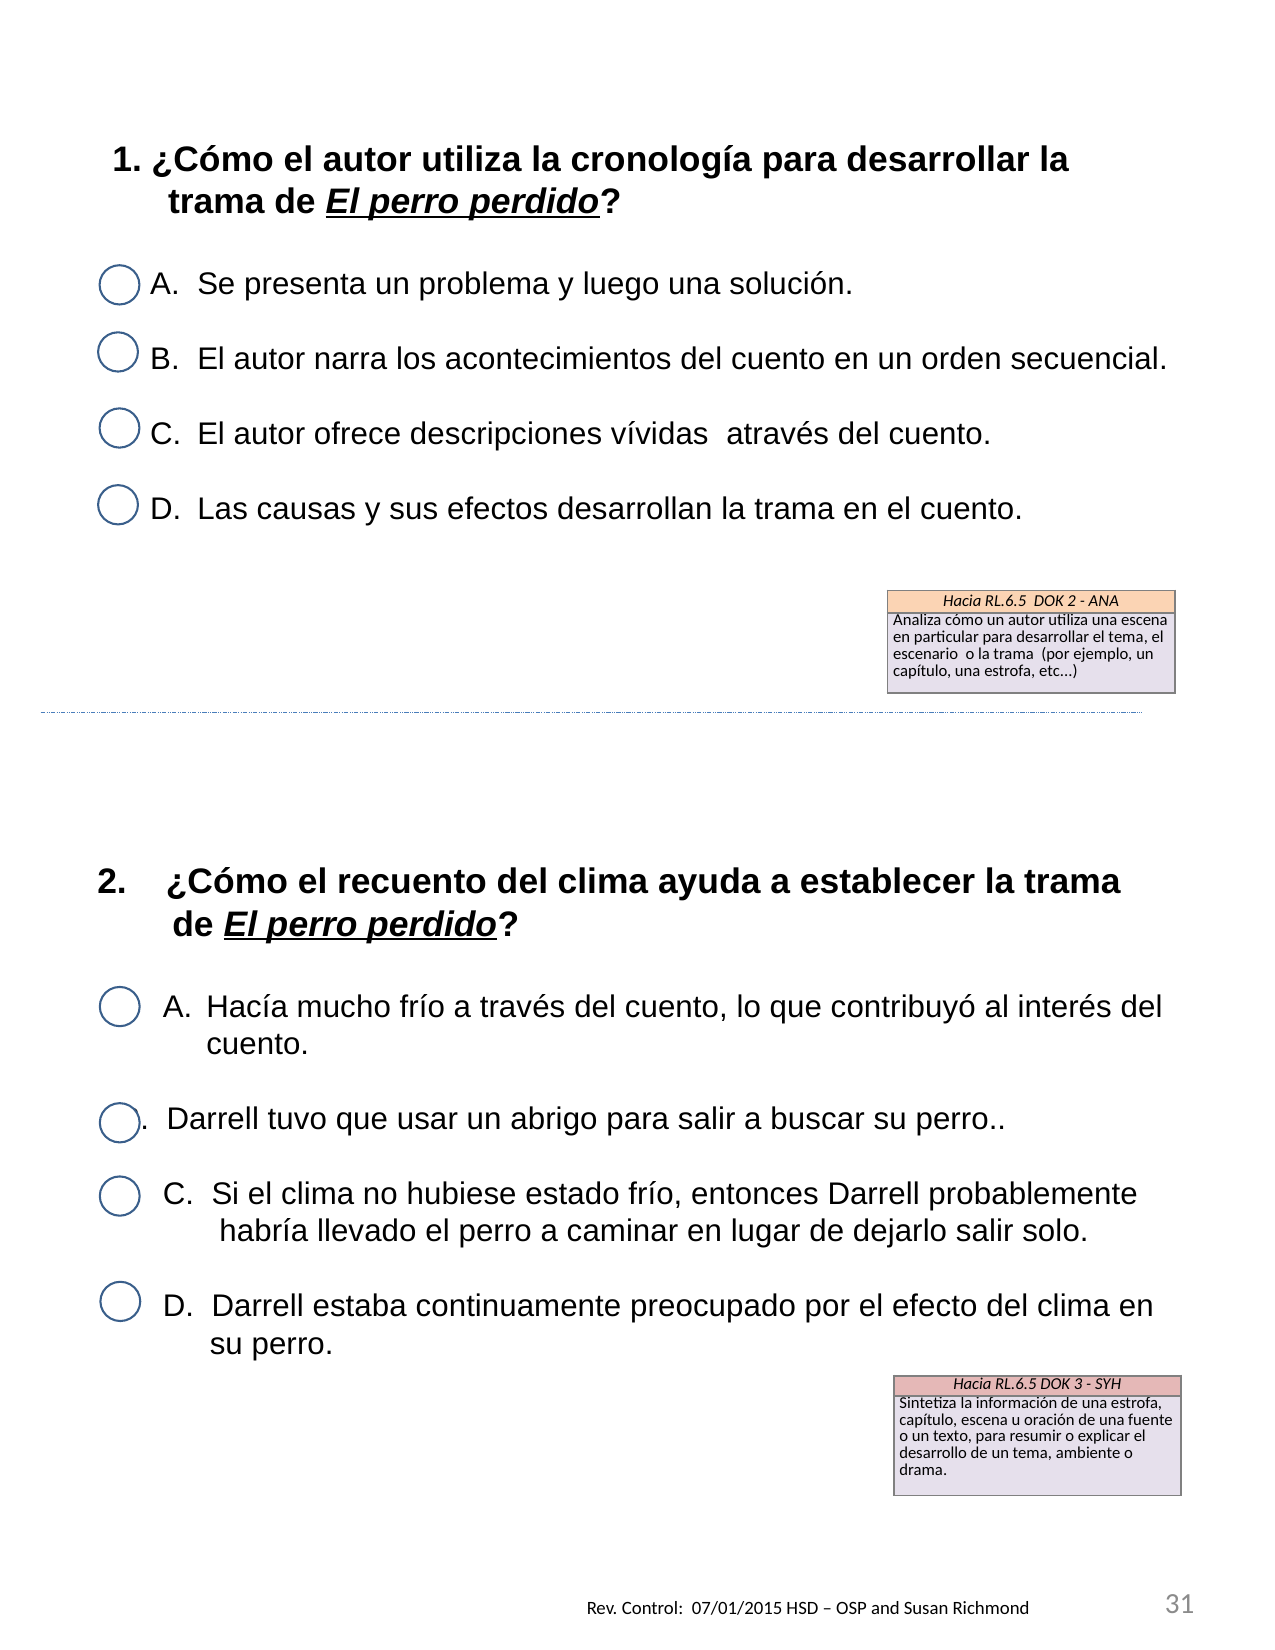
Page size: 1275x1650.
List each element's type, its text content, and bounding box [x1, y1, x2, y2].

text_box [97, 264, 140, 525]
table_cell Sintetiza la información de una estrofa, capítulo, escena u oración de una fuente o un texto, para resumir o explicar el desarrollo de un tema, ambiente o drama. [895, 1397, 1180, 1495]
slide_number 31 [1089, 1558, 1212, 1647]
table_header Hacia RL.6.5 DOK 2 - ANA [888, 591, 1174, 612]
table_cell Analiza cómo un autor utiliza una escena en particular para desarrollar el tema, el escenario o la trama (por ejemplo, un capítulo, una estrofa, etc...) [888, 614, 1174, 692]
text_box 2. ¿Cómo el recuento del clima ayuda a establecer la trama de El perro perdido? Hacía mucho frío a través del cuento, lo que contribuyó al interés del cuento. B. Darrell tuvo que usar un abrigo para salir a buscar su perro.. C. Si el clima no hubiese estado frío, entonces Darrell probablemente habría llevado el perro a caminar en lugar de dejarlo salir solo. D. Darrell estaba continuamente preocupado por el efecto del clima en su perro. [80, 849, 1188, 1369]
table_header Hacia RL.6.5 DOK 3 - SYH [895, 1377, 1180, 1395]
text_box 1. ¿Cómo el autor utiliza la cronología para desarrollar la trama de El perro perdido? Se presenta un problema y luego una solución. El autor narra los acontecimientos del cuento en un orden secuencial. El autor ofrece descripciones vívidas através del cuento. Las causas y sus efectos desarrollan la trama en el cuento. [95, 87, 1188, 572]
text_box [99, 986, 141, 1322]
